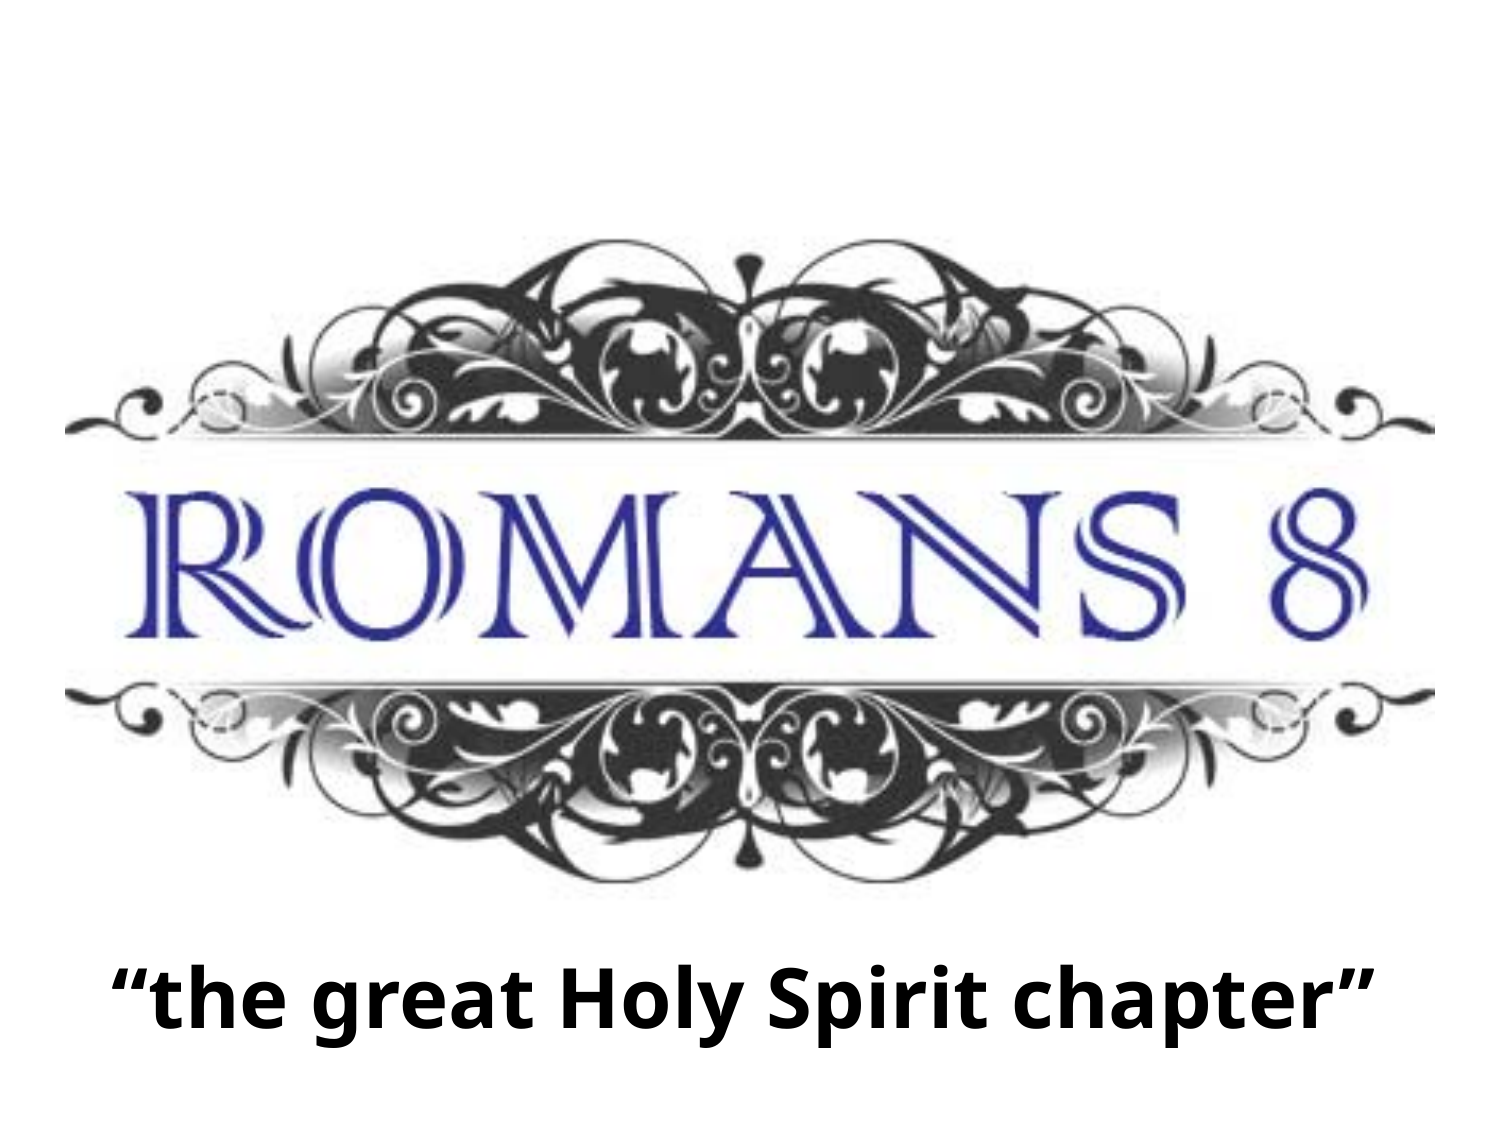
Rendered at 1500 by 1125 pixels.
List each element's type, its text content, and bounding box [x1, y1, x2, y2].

text_box “the great Holy Spirit chapter” [60, 937, 1429, 1053]
picture [65, 212, 1435, 913]
